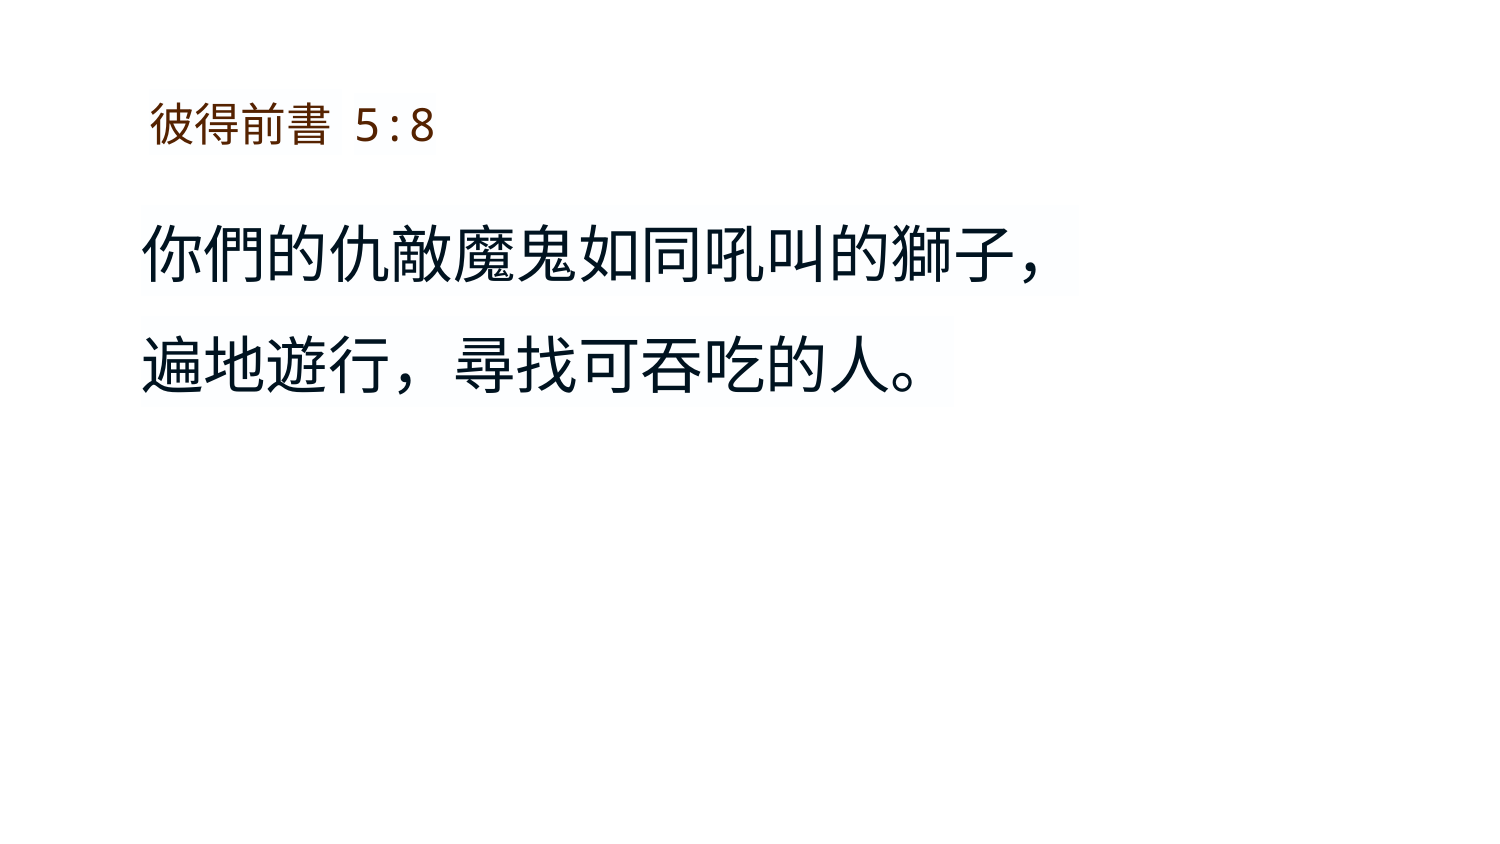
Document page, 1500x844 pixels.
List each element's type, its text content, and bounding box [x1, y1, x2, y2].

list 你們的仇敵魔鬼如同吼叫的獅子， 遍地遊行，尋找可吞吃的人。 [51, 189, 1449, 750]
title 彼得前書 5:8 [51, 72, 1449, 185]
